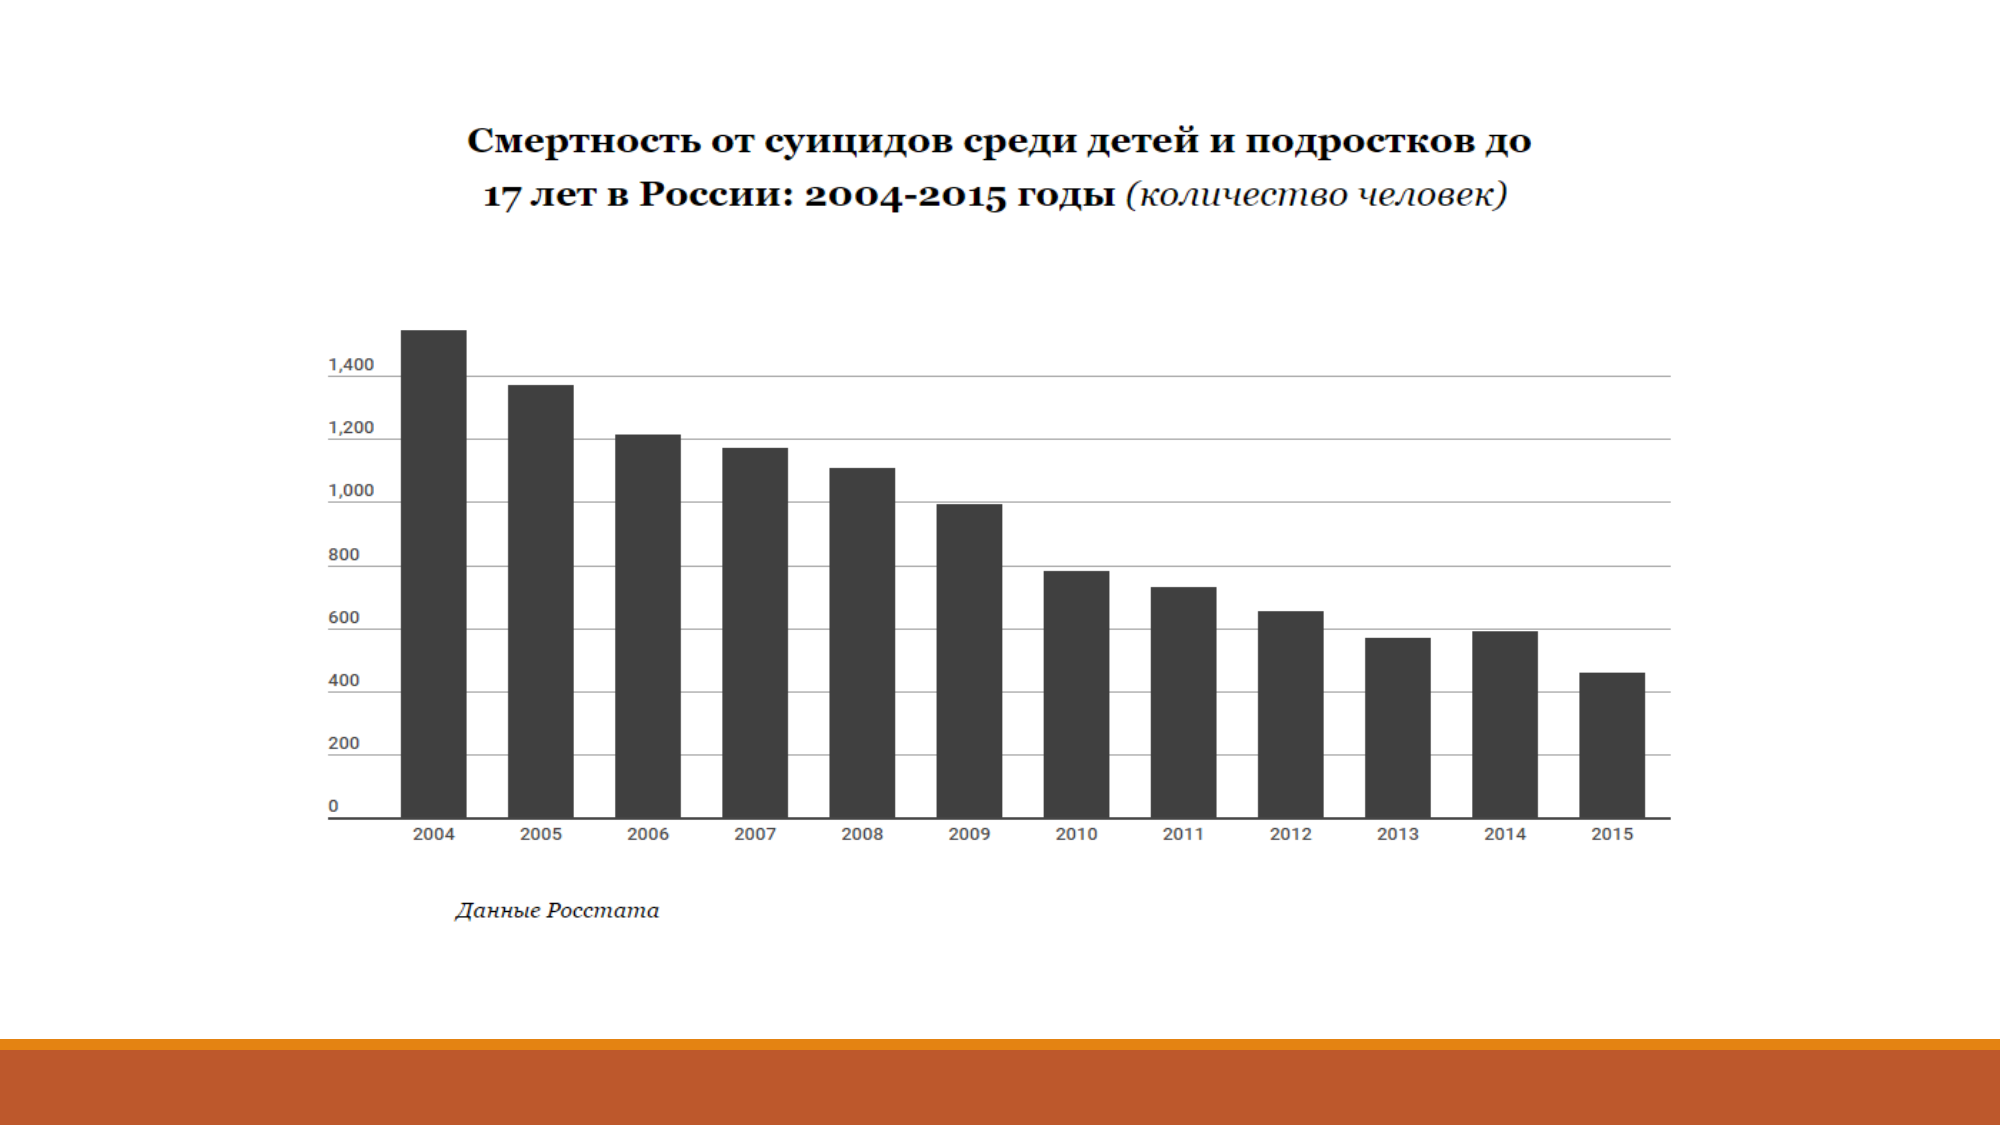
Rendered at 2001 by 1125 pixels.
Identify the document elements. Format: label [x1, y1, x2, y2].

list [193, 39, 1841, 1011]
